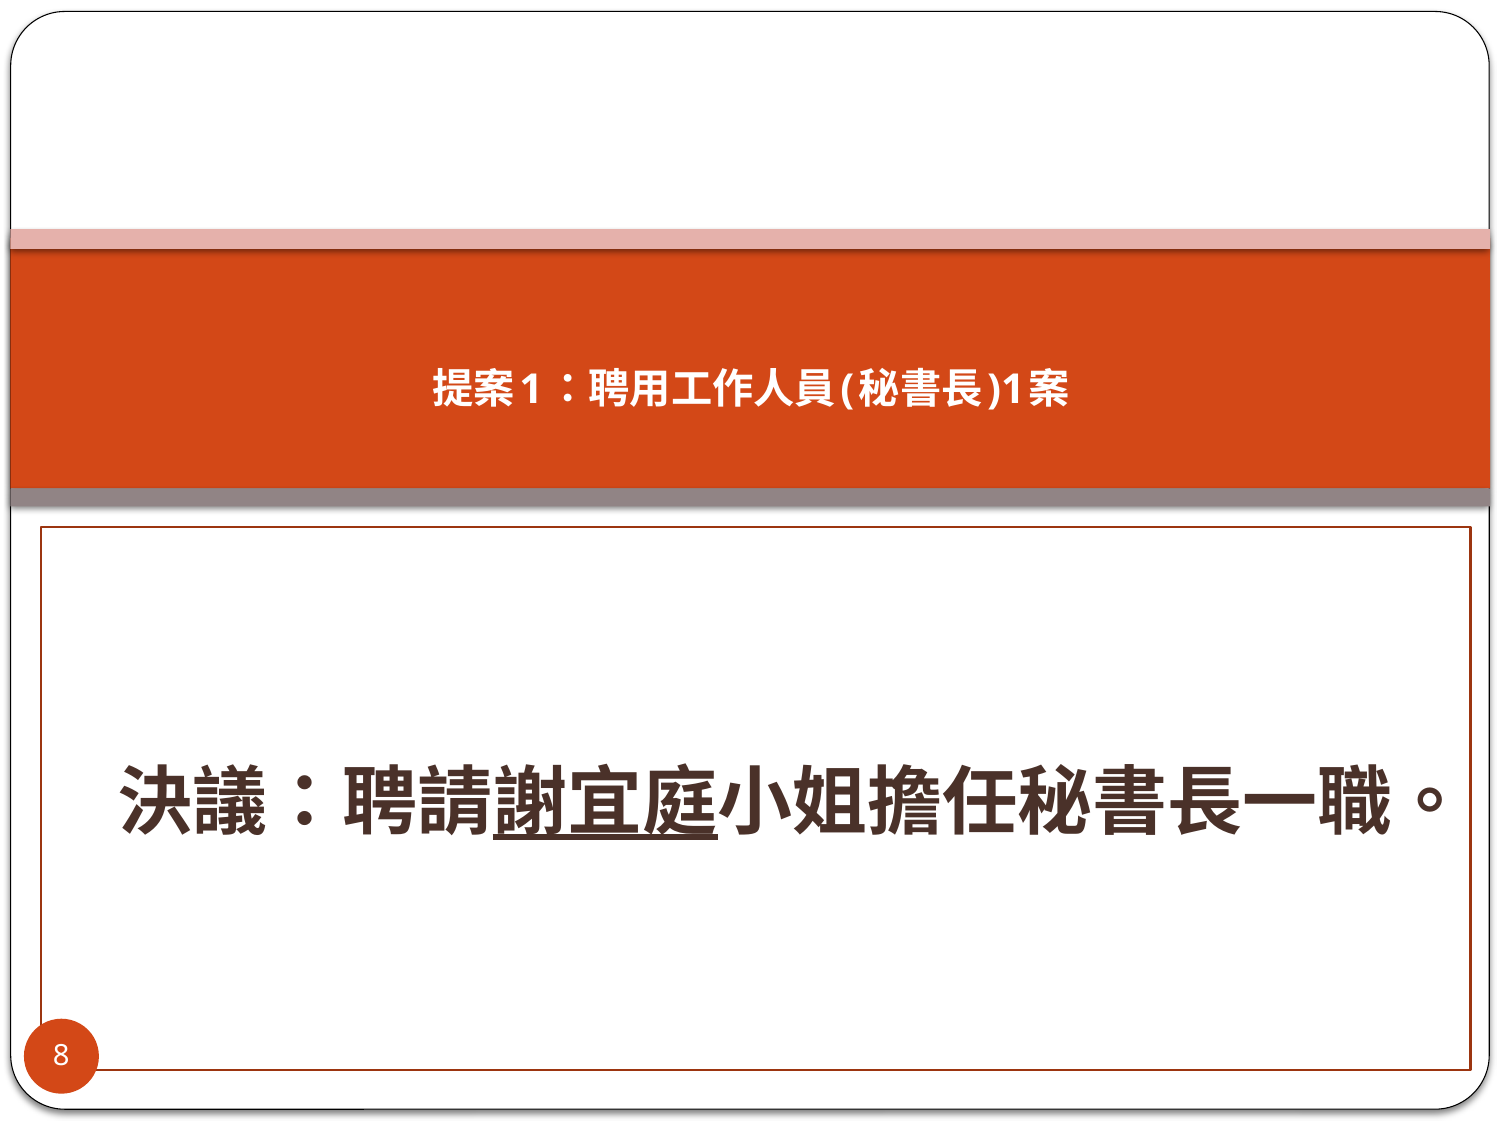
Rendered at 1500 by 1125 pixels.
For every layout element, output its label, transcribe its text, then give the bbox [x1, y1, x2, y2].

title 提案1：聘用工作人員(秘書長)1案 [0, 255, 1471, 528]
text_box 決議：聘請謝宜庭小姐擔任秘書長一職。 [40, 526, 1472, 1071]
slide_number 8 [23, 1018, 99, 1094]
